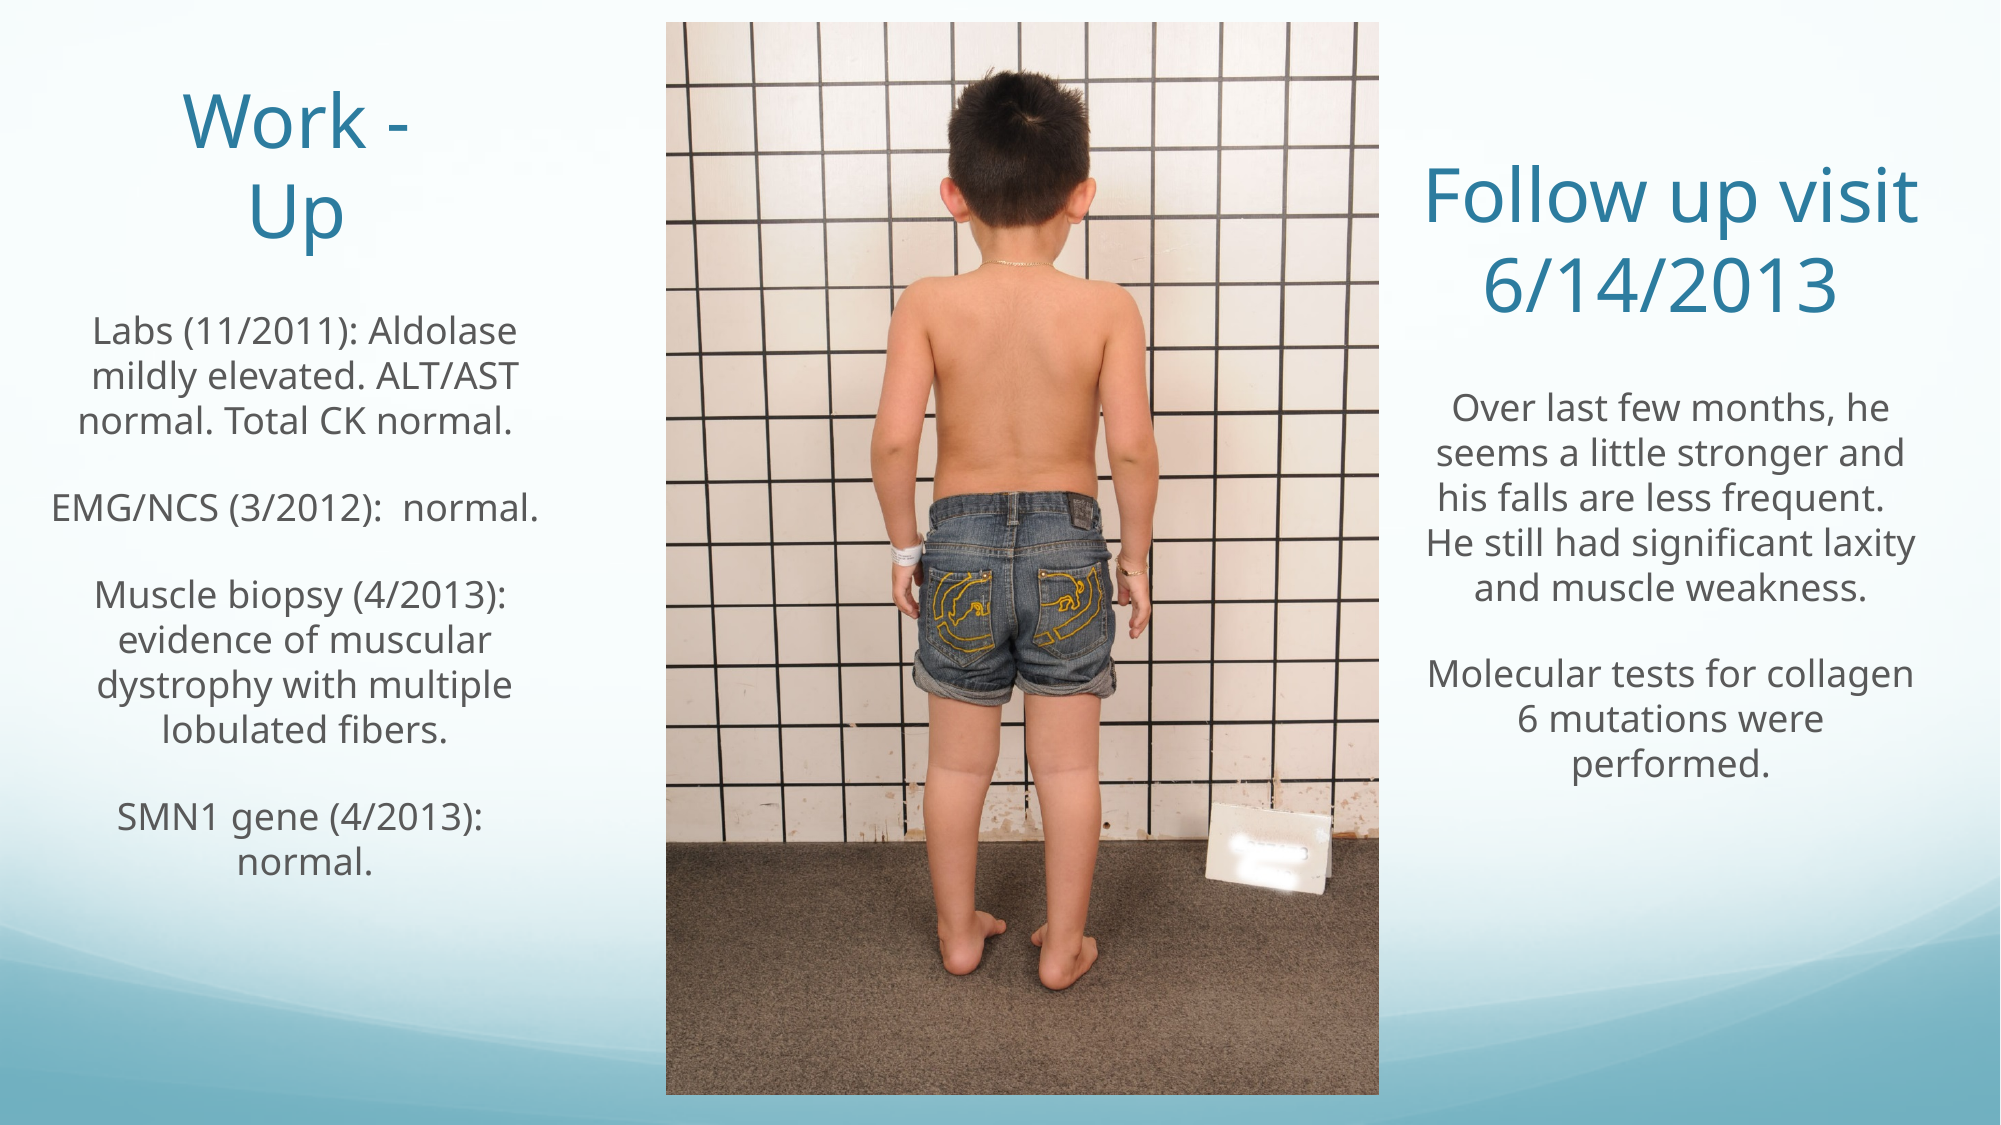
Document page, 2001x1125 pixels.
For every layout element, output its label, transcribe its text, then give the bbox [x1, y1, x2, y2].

picture [666, 21, 1380, 1095]
text_box Follow up visit 6/14/2013 [1393, 144, 1963, 336]
text_box Over last few months, he seems a little stronger and his falls are less frequent. He still had significant laxity and muscle weakness. Molecular tests for collagen 6 mutations were performed. [1400, 376, 1942, 974]
list Labs (11/2011): Aldolase mildly elevated. ALT/AST normal. Total CK normal. EMG/NCS (3/2012): normal. Muscle biopsy (4/2013): evidence of muscular dystrophy with multiple lobulated fibers. SMN1 gene (4/2013): normal. [29, 299, 581, 978]
title Work - Up [109, 144, 484, 262]
